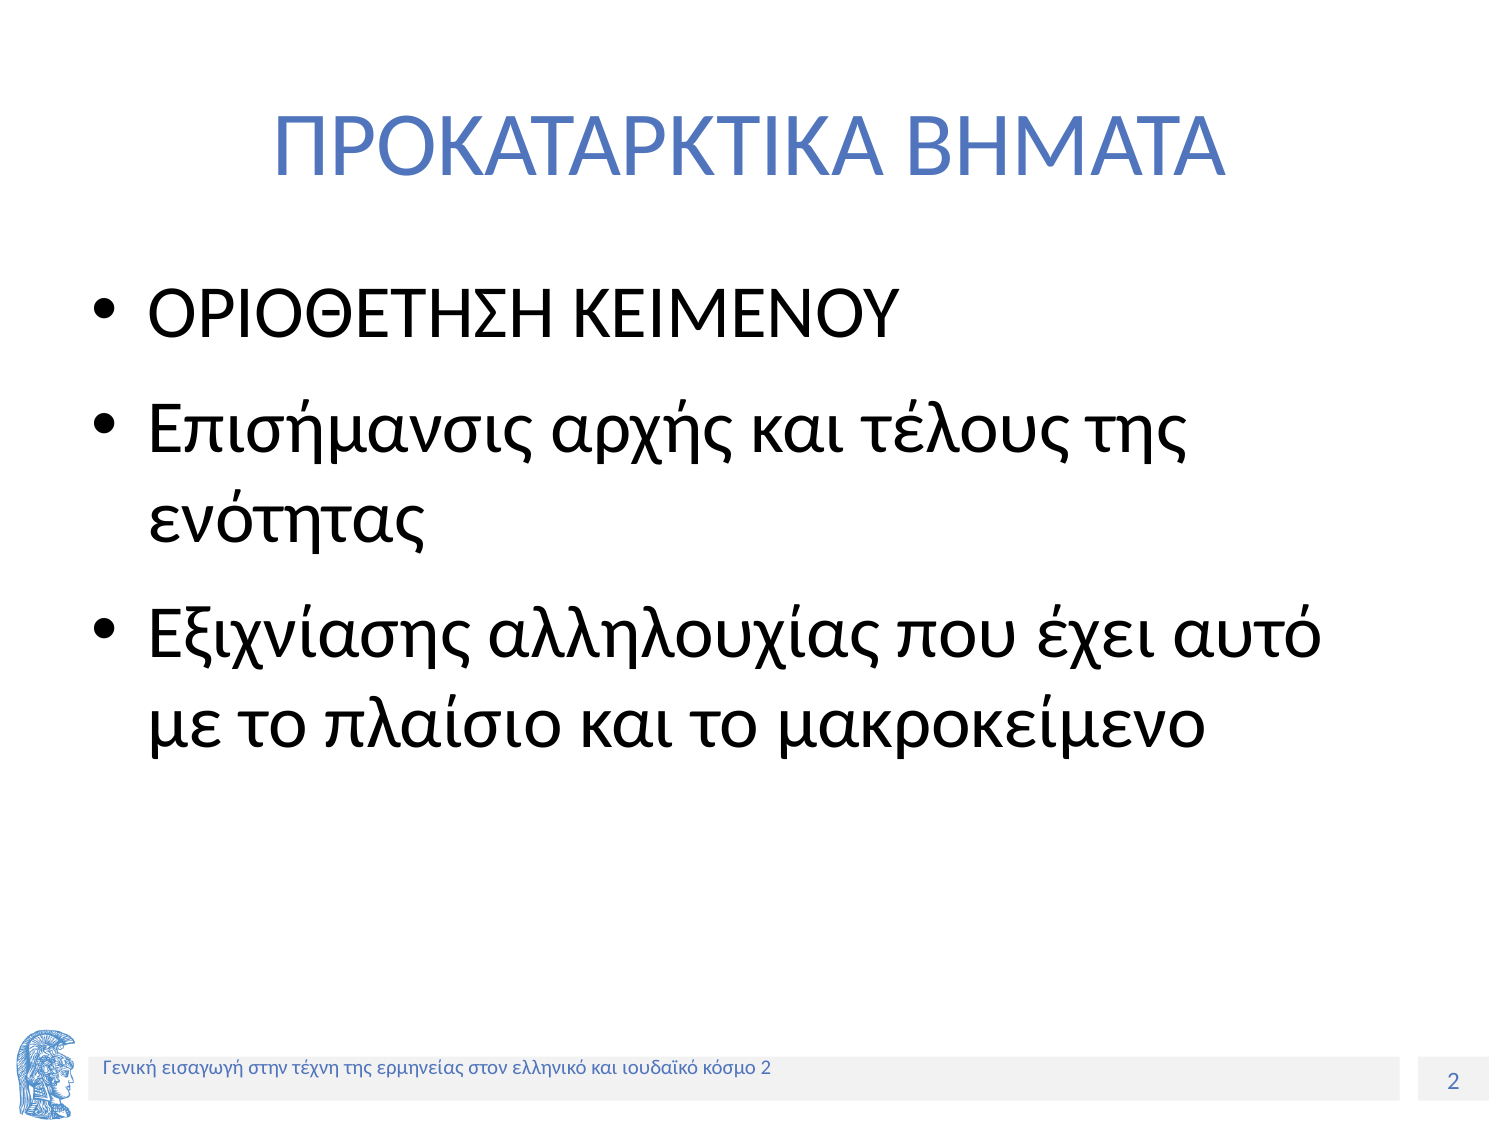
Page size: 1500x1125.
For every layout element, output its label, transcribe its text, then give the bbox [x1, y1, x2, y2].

title ΠΡΟΚΑΤΑΡΚΤΙΚΑ ΒΗΜΑΤΑ [75, 45, 1425, 233]
picture [9, 1026, 81, 1120]
list ΟΡΙΟΘΕΤΗΣΗ ΚΕΙΜΕΝΟΥ Επισήμανσις αρχής και τέλους της ενότητας Εξιχνίασης αλληλουχίας που έχει αυτό με το πλαίσιο και το μακροκείμενο [76, 255, 1427, 998]
